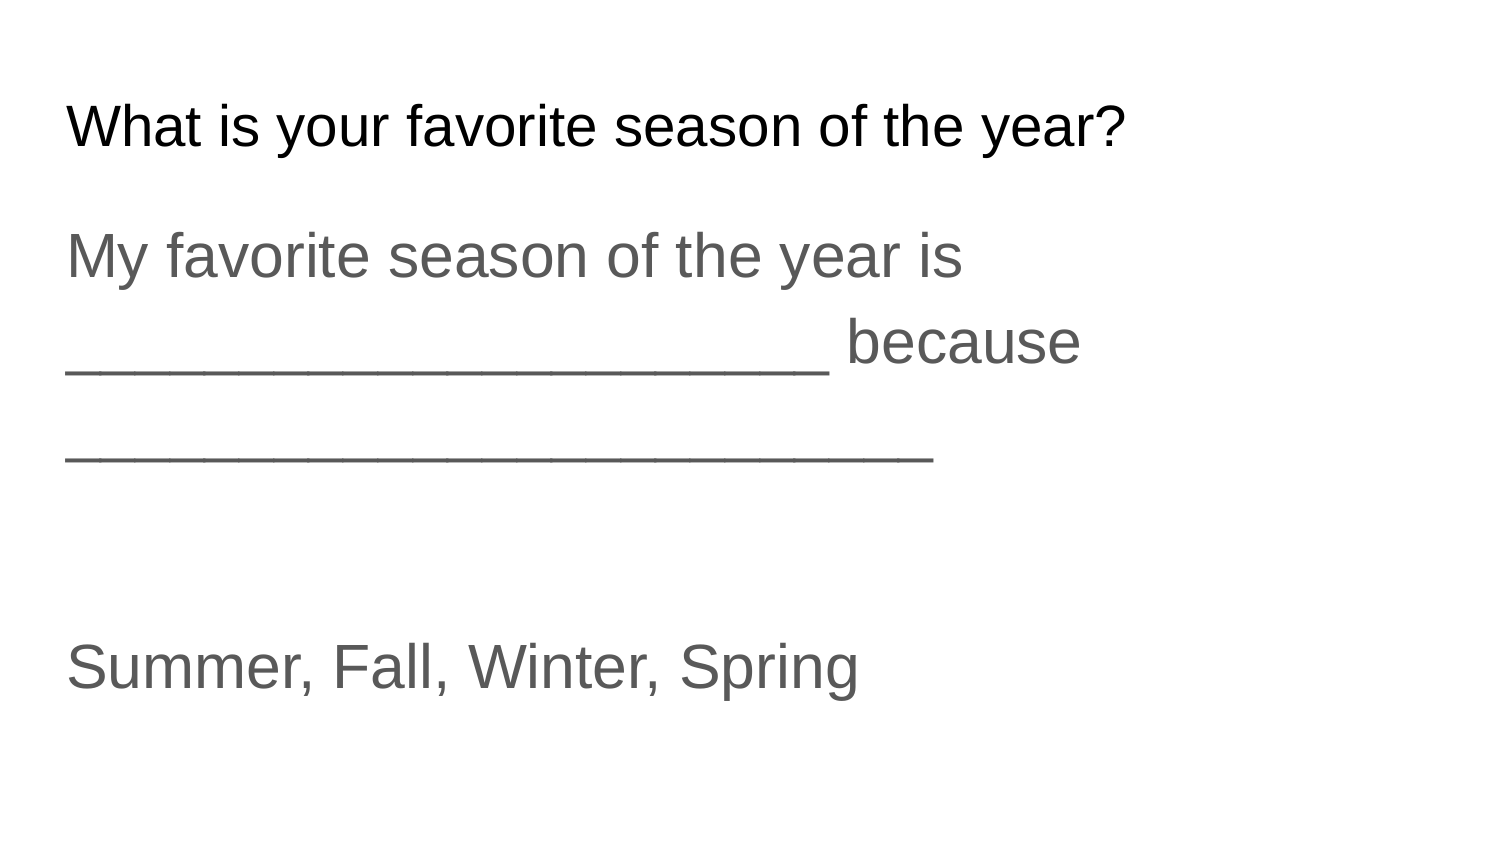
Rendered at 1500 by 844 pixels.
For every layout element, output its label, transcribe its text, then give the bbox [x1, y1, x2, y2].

list My favorite season of the year is ______________________ because _________________________ Summer, Fall, Winter, Spring [51, 189, 1449, 750]
title What is your favorite season of the year? [51, 72, 1449, 167]
